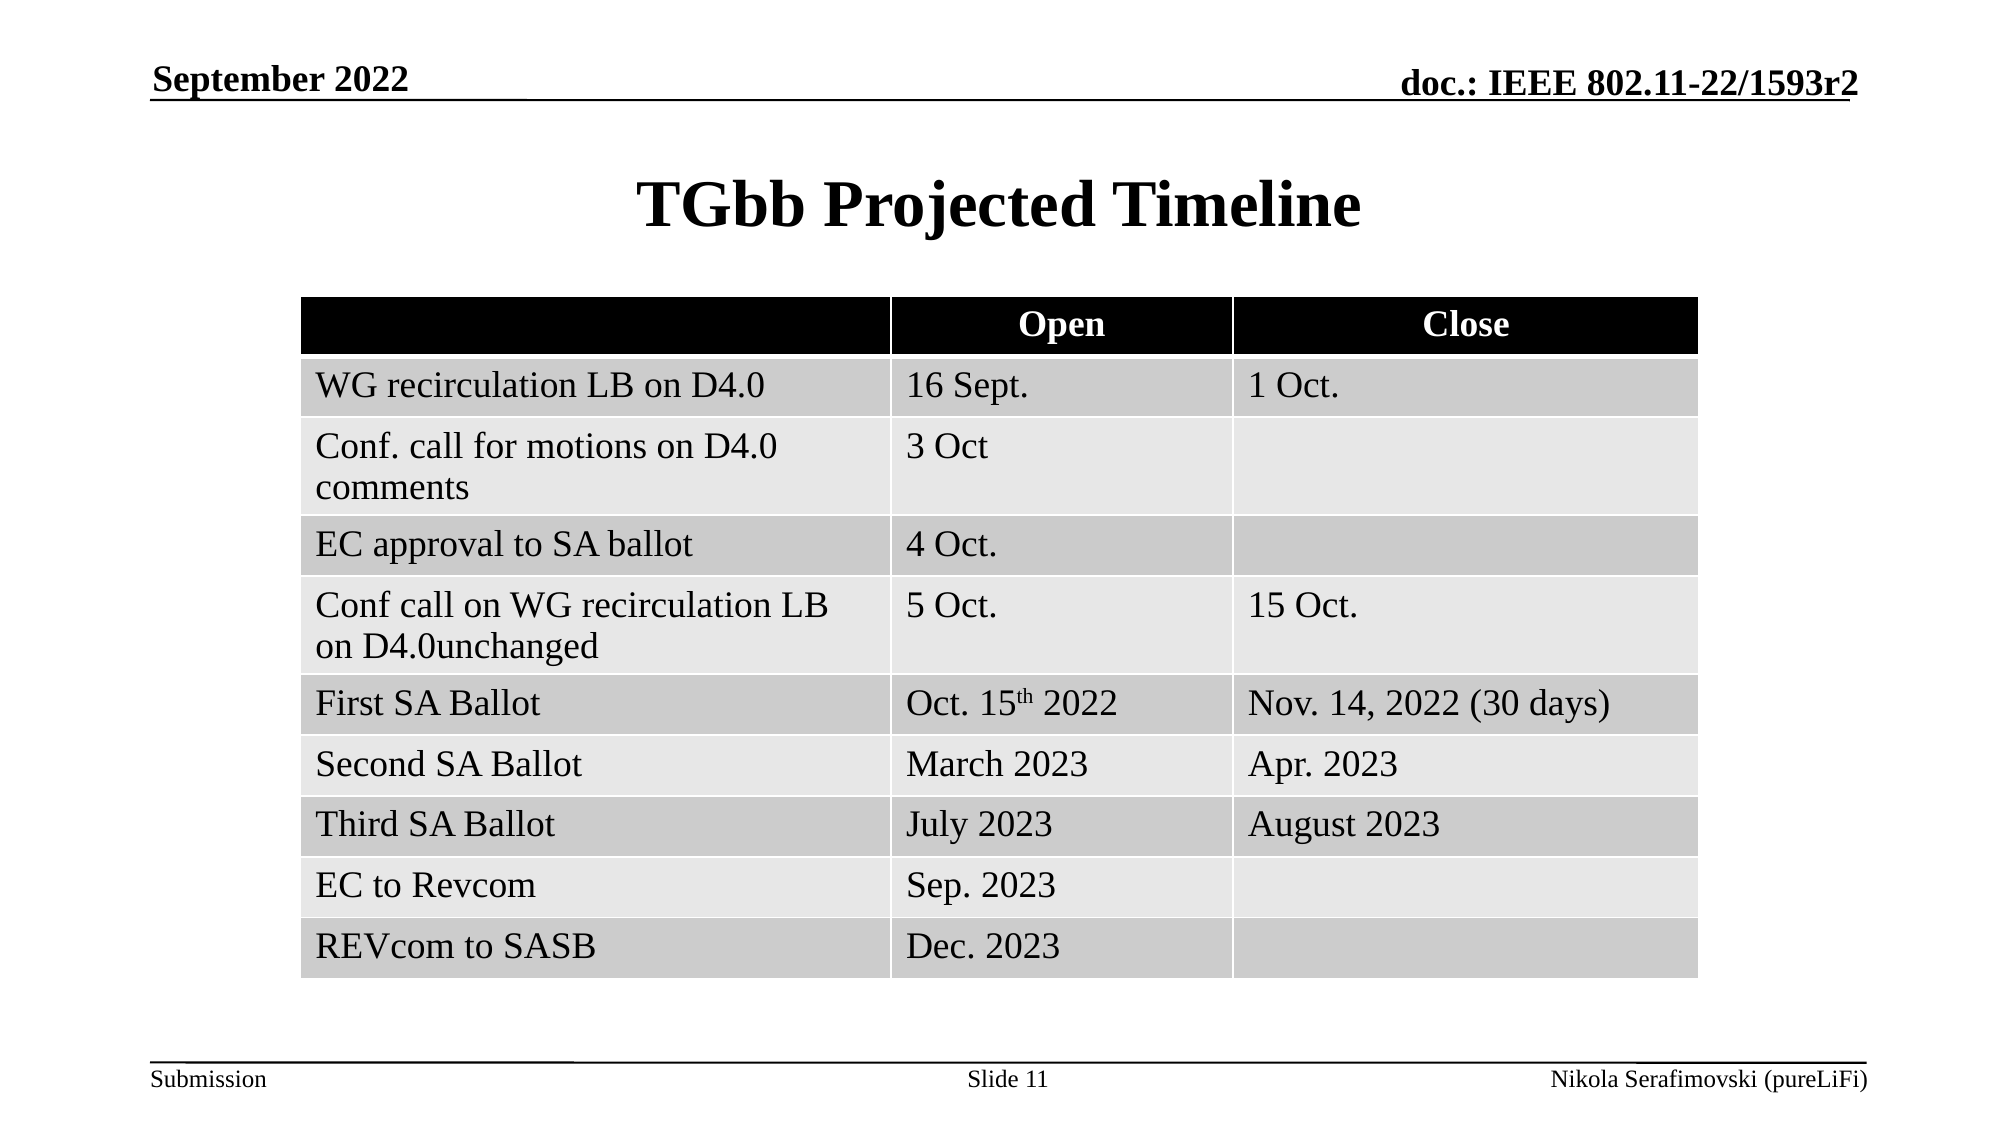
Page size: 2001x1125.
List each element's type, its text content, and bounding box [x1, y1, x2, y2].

table_cell August 2023 [1234, 797, 1698, 856]
table_header Open [892, 297, 1232, 354]
table_cell 16 Sept. [892, 359, 1232, 416]
table_cell First SA Ballot [301, 675, 890, 734]
table_cell March 2023 [892, 736, 1232, 795]
table_cell [1234, 918, 1698, 978]
title TGbb Projected Timeline [149, 112, 1850, 288]
table_header [301, 297, 890, 354]
table_cell REVcom to SASB [301, 918, 890, 978]
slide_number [152, 54, 563, 100]
table_cell [1234, 418, 1698, 514]
table_cell Nov. 14, 2022 (30 days) [1234, 675, 1698, 734]
table_cell EC approval to SA ballot [301, 516, 890, 575]
table_cell Second SA Ballot [301, 736, 890, 795]
table_header Close [1234, 297, 1698, 354]
table_cell EC to Revcom [301, 858, 890, 917]
table_cell 1 Oct. [1234, 359, 1698, 416]
footer Nikola Serafimovski (pureLiFi) [1171, 1061, 1869, 1093]
table_cell Oct. 15th 2022 [892, 675, 1232, 734]
table_cell [1234, 858, 1698, 917]
table_cell July 2023 [892, 797, 1232, 856]
table_cell Apr. 2023 [1234, 736, 1698, 795]
table_cell Sep. 2023 [892, 858, 1232, 917]
table_cell [1234, 516, 1698, 575]
table_cell WG recirculation LB on D4.0 [301, 359, 890, 416]
slide_number Slide 11 [950, 1061, 1067, 1123]
table_cell 15 Oct. [1234, 577, 1698, 673]
table_cell 4 Oct. [892, 516, 1232, 575]
table_cell 3 Oct [892, 418, 1232, 514]
table_cell Conf call on WG recirculation LB on D4.0unchanged [301, 577, 890, 673]
table_cell 5 Oct. [892, 577, 1232, 673]
table_cell Third SA Ballot [301, 797, 890, 856]
table_cell Dec. 2023 [892, 918, 1232, 978]
table_cell Conf. call for motions on D4.0 comments [301, 418, 890, 514]
